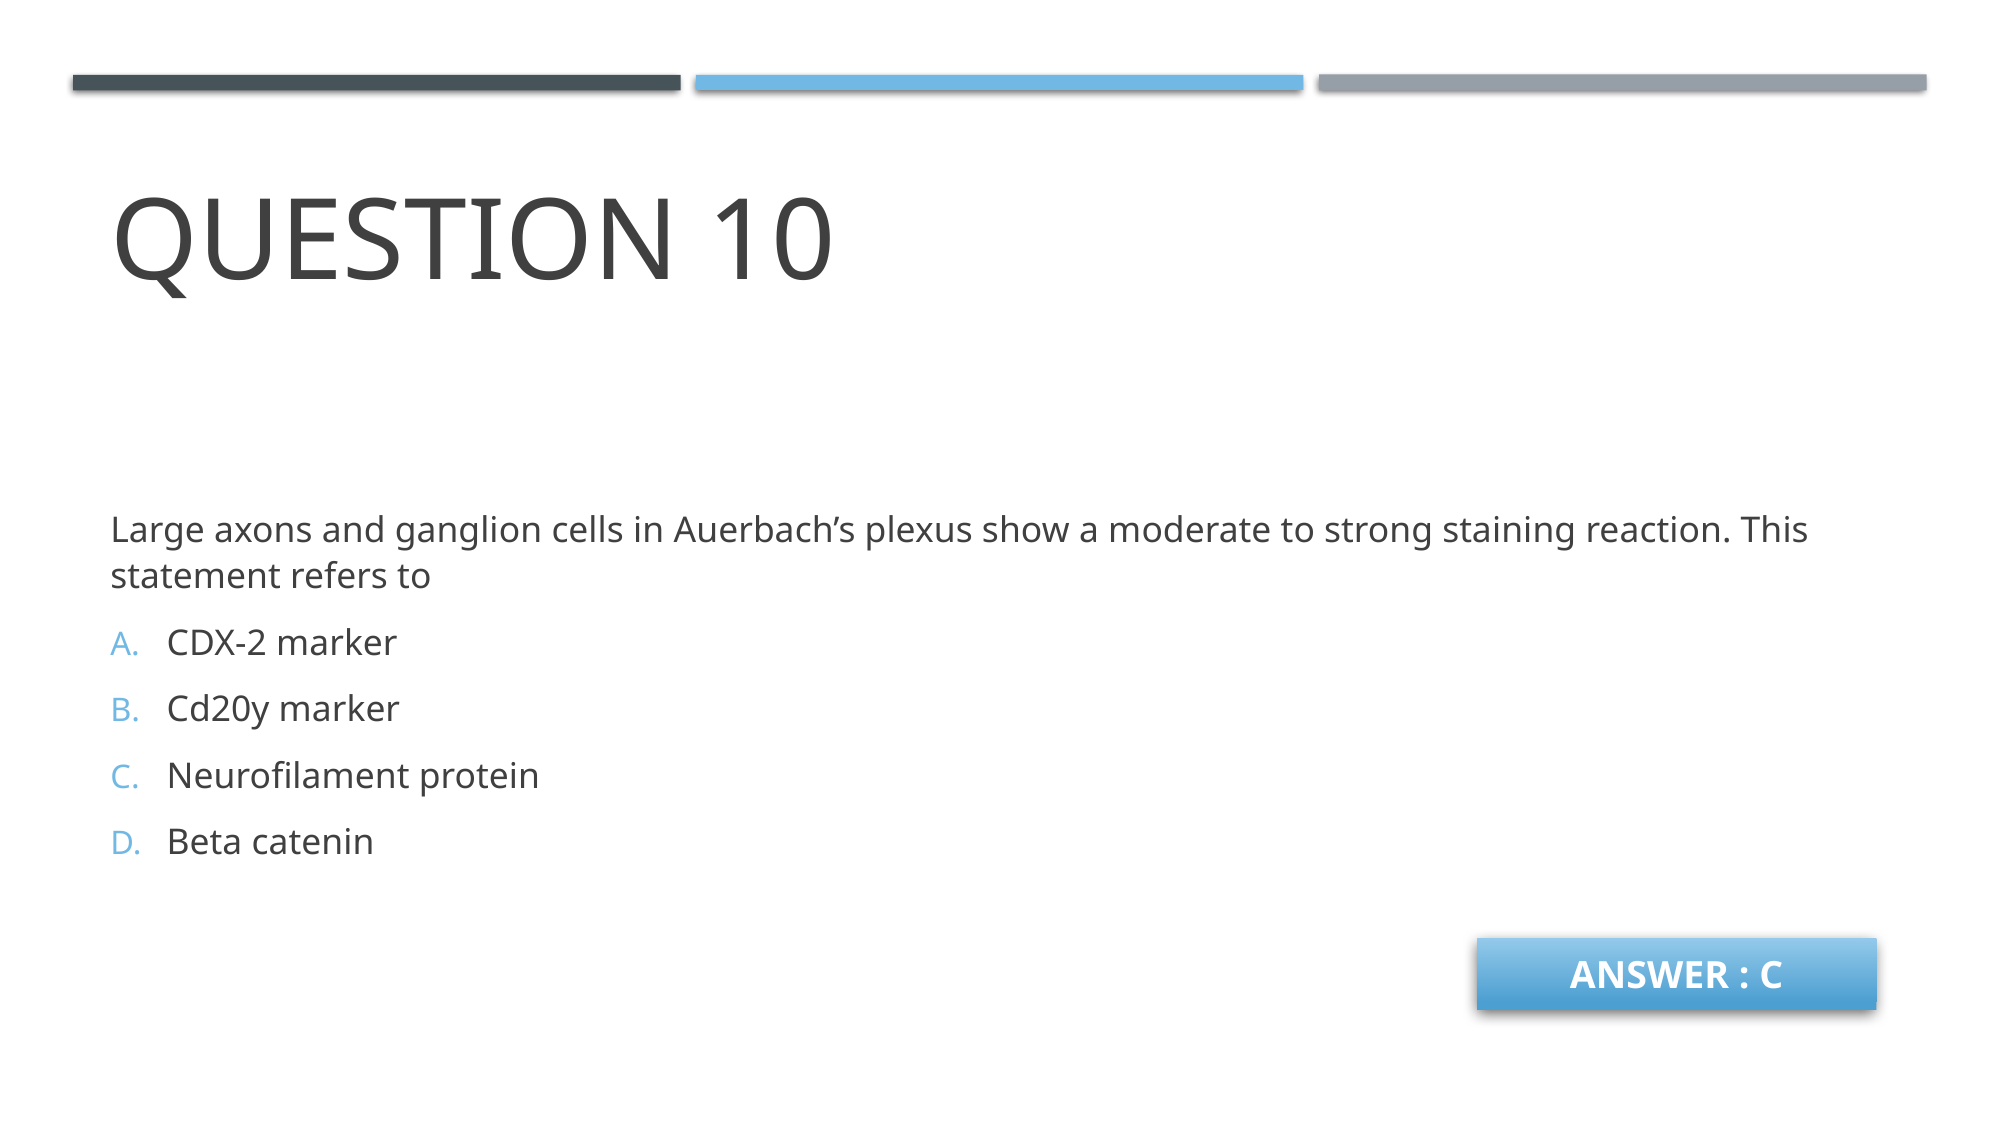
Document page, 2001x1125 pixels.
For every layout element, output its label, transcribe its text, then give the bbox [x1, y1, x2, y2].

list Large axons and ganglion cells in Auerbach’s plexus show a moderate to strong staining reaction. This statement refers to CDX-2 marker Cd20y marker Neurofilament protein Beta catenin [95, 383, 1905, 981]
text_box ANSWER : C [1477, 938, 1877, 1010]
title Question 10 [95, 115, 1905, 311]
